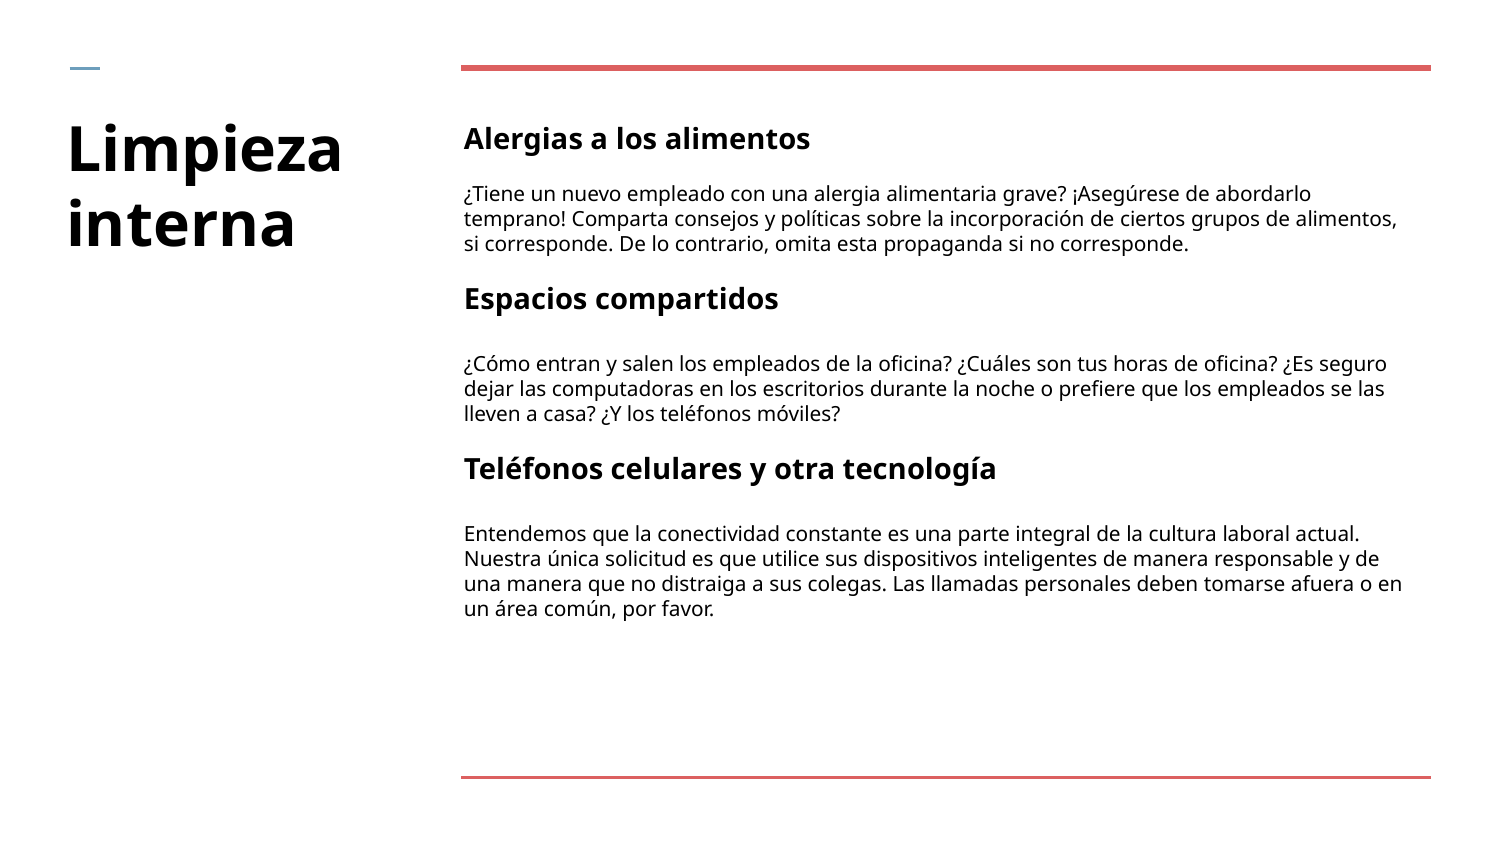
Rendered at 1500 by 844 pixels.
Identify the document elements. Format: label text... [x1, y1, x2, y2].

list Alergias a los alimentos ¿Tiene un nuevo empleado con una alergia alimentaria grave? ¡Asegúrese de abordarlo temprano! Comparta consejos y políticas sobre la incorporación de ciertos grupos de alimentos, si corresponde. De lo contrario, omita esta propaganda si no corresponde. Espacios compartidos ¿Cómo entran y salen los empleados de la oficina? ¿Cuáles son tus horas de oficina? ¿Es seguro dejar las computadoras en los escritorios durante la noche o prefiere que los empleados se las lleven a casa? ¿Y los teléfonos móviles? Teléfonos celulares y otra tecnología Entendemos que la conectividad constante es una parte integral de la cultura laboral actual. Nuestra única solicitud es que utilice sus dispositivos inteligentes de manera responsable y de una manera que no distraiga a sus colegas. Las llamadas personales deben tomarse afuera o en un área común, por favor. [448, 105, 1433, 599]
title Limpieza interna [51, 94, 423, 289]
